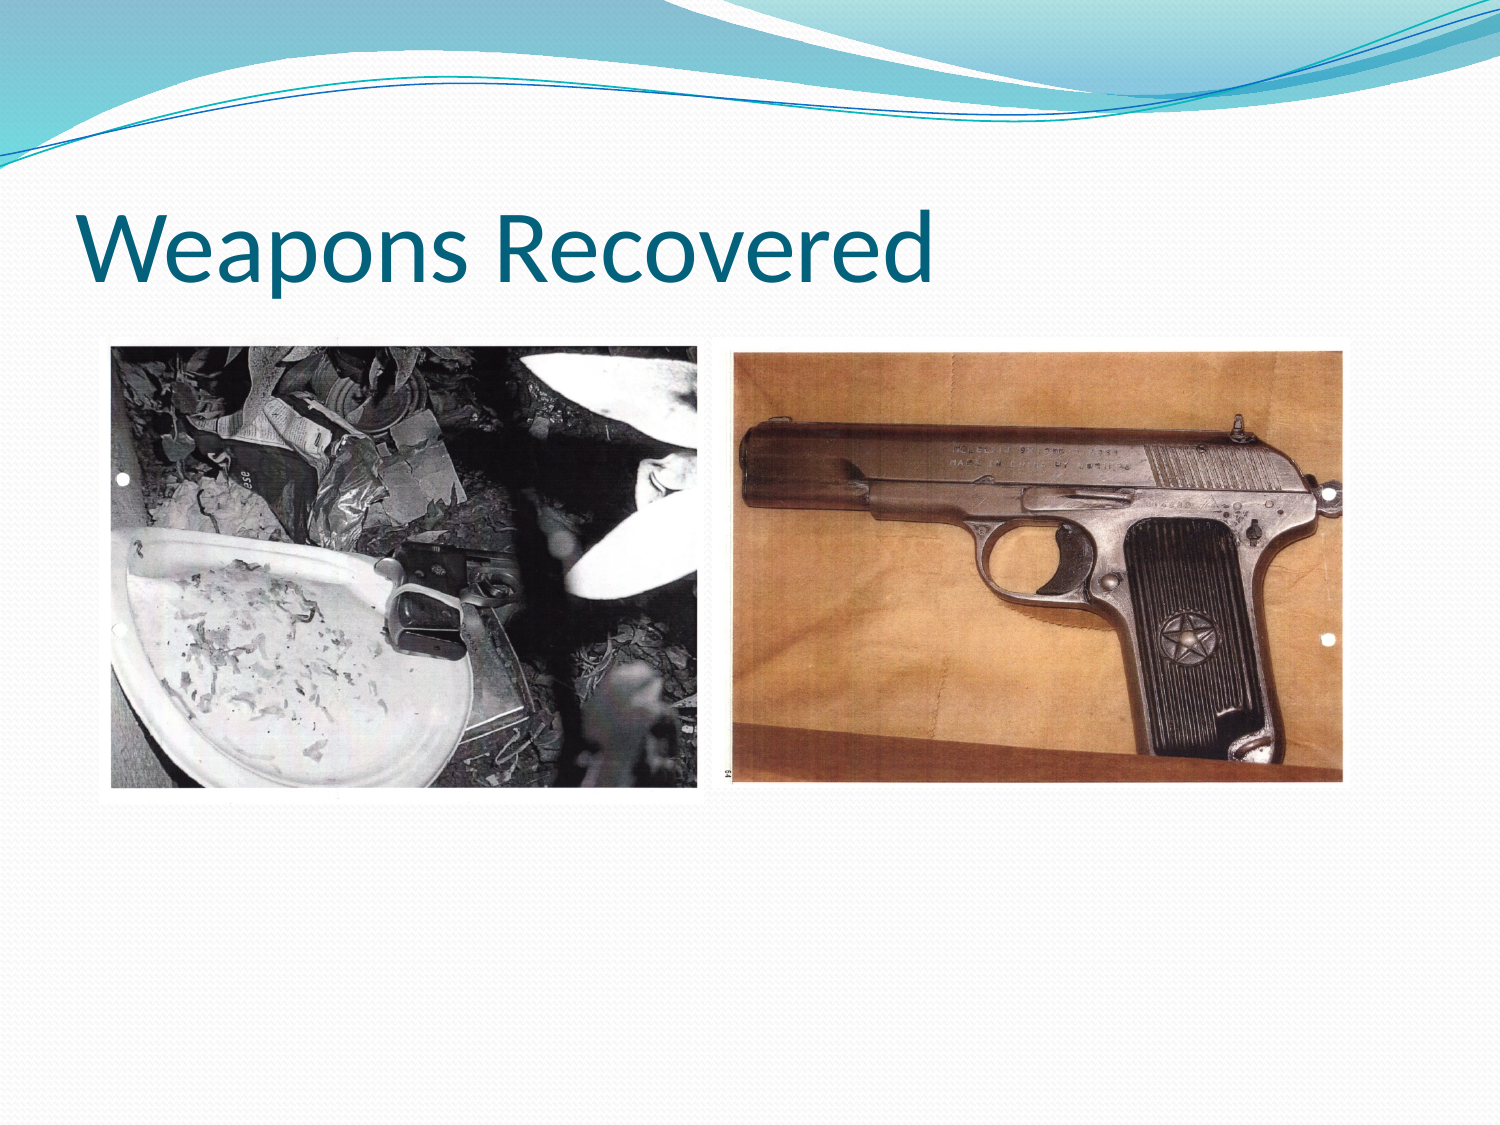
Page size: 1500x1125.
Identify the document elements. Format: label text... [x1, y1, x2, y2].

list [99, 337, 704, 804]
title Weapons Recovered [75, 115, 1425, 303]
picture [712, 337, 1351, 788]
